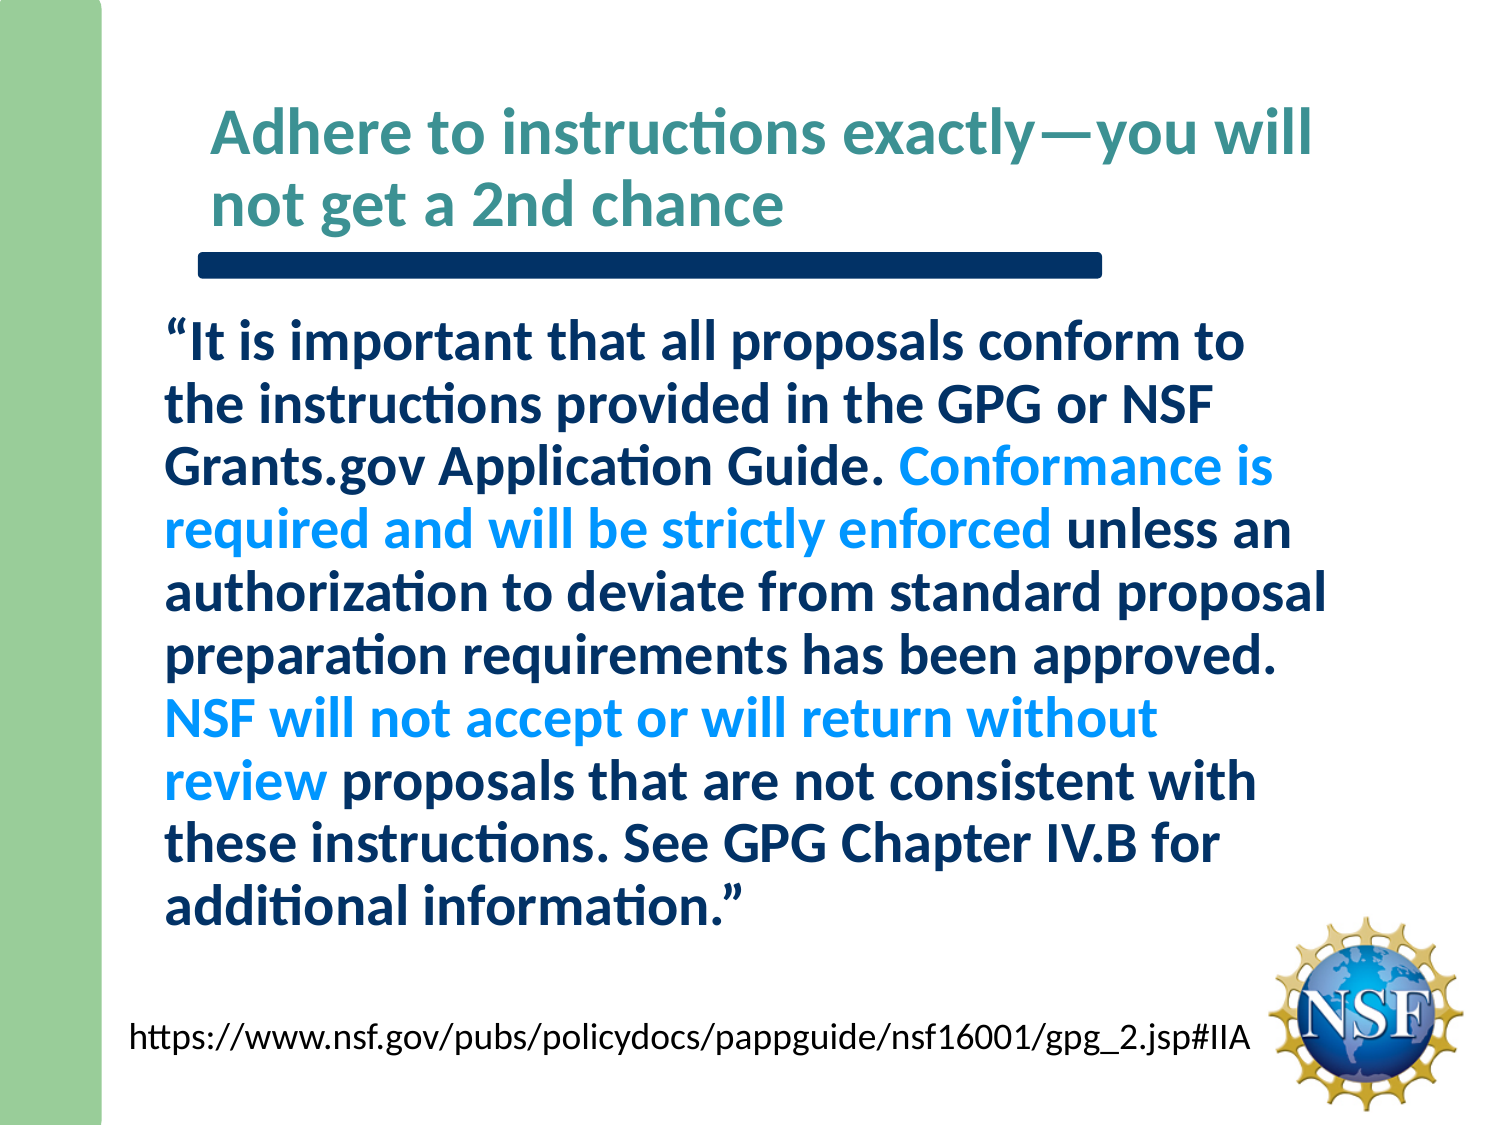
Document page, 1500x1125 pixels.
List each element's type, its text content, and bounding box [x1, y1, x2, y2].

text_box https://www.nsf.gov/pubs/policydocs/pappguide/nsf16001/gpg_2.jsp#IIA [113, 1004, 1463, 1065]
title Adhere to instructions exactly—you will not get a 2nd chance [195, 59, 1397, 278]
picture [1266, 913, 1466, 1114]
list “It is important that all proposals conform to the instructions provided in the GPG or NSF Grants.gov Application Guide. Conformance is required and will be strictly enforced unless an authorization to deviate from standard proposal preparation requirements has been approved. NSF will not accept or will return without review proposals that are not consistent with these instructions. See GPG Chapter IV.B for additional information.” [149, 302, 1351, 1004]
